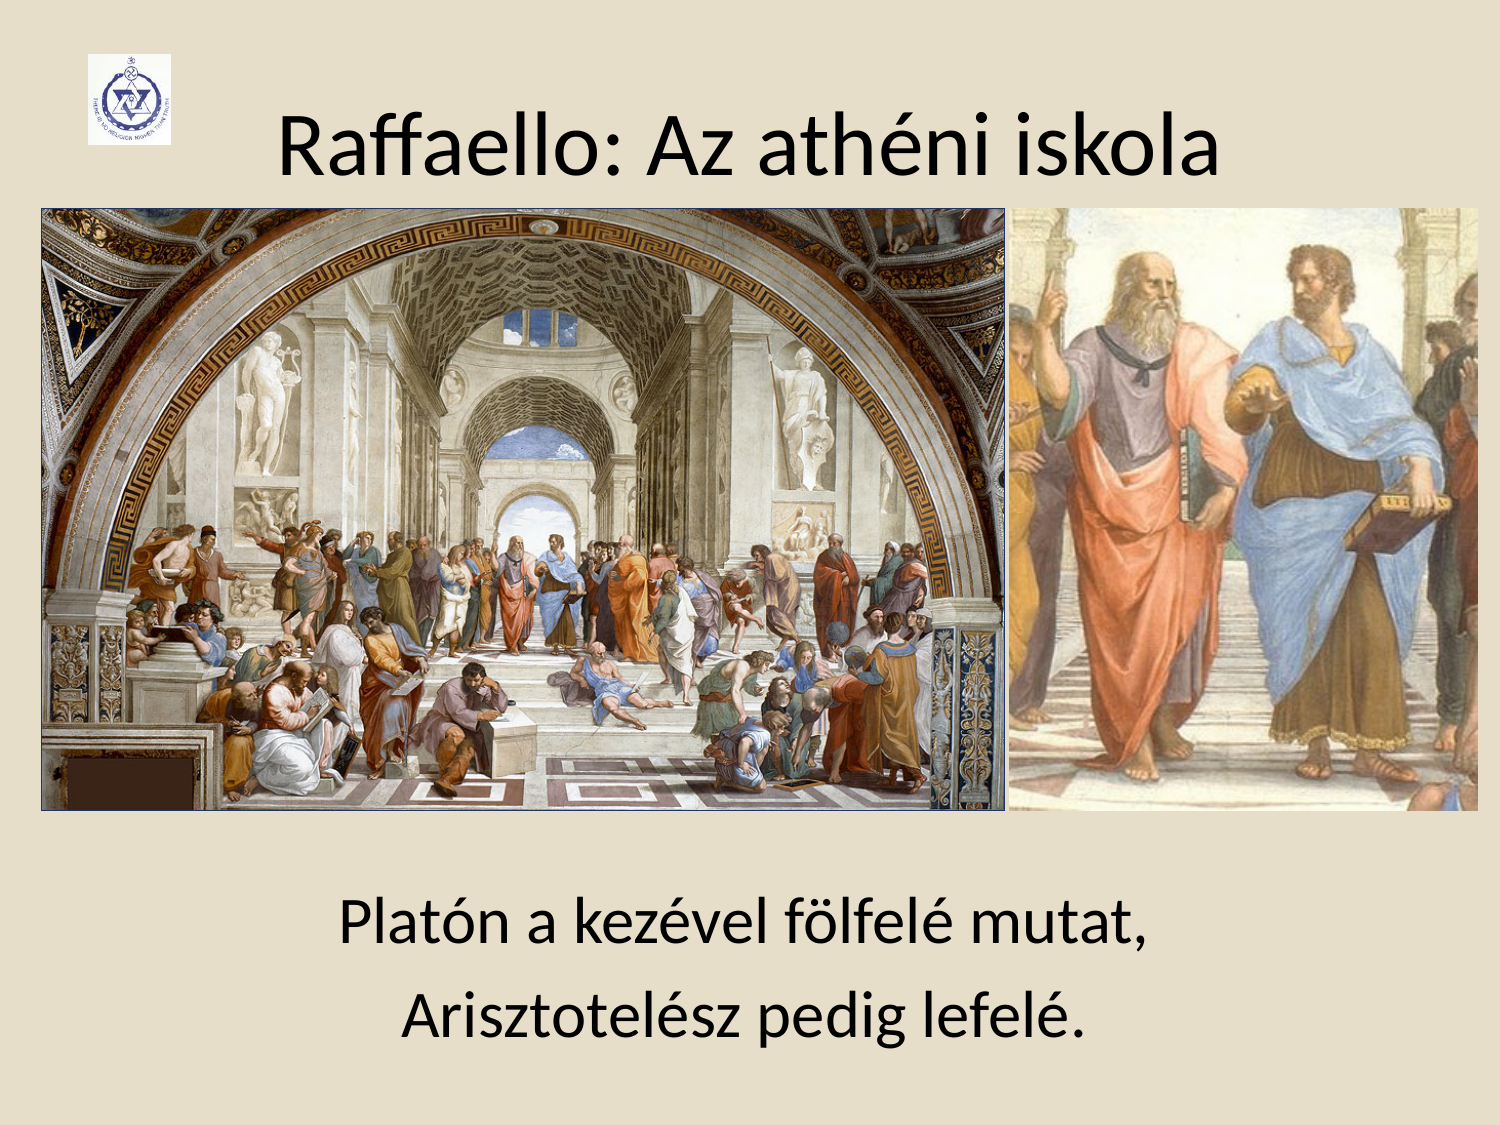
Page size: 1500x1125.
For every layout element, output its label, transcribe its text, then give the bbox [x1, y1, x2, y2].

picture [40, 207, 1005, 811]
title Raffaello: Az athéni iskola [75, 45, 1425, 207]
list Platón a kezével fölfelé mutat, Arisztotelész pedig lefelé. [53, 869, 1436, 1083]
picture [1009, 207, 1478, 811]
